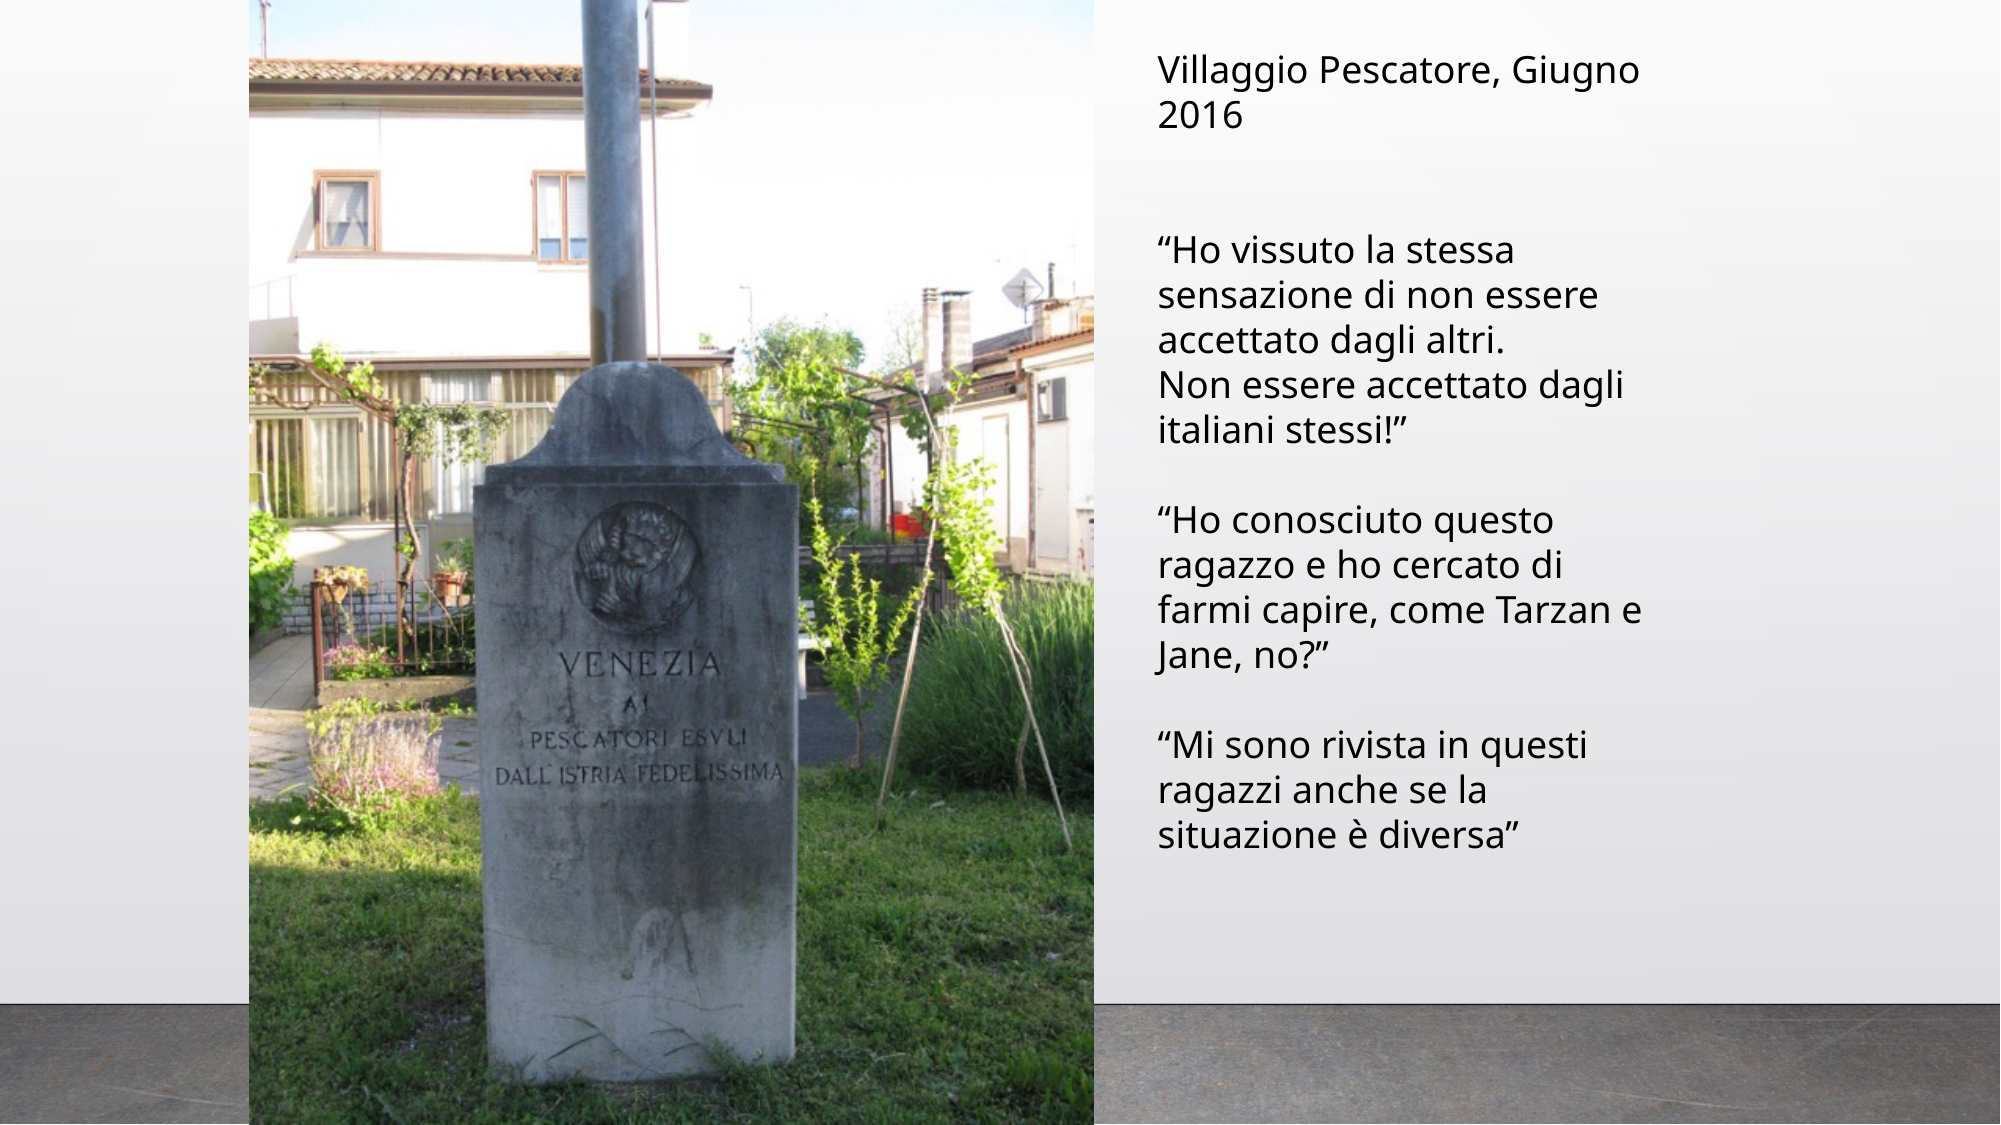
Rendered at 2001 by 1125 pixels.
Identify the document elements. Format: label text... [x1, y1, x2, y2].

picture [0, 0, 2000, 1125]
text_box Villaggio Pescatore, Giugno 2016 “Ho vissuto la stessa sensazione di non essere accettato dagli altri. Non essere accettato dagli italiani stessi!” “Ho conosciuto questo ragazzo e ho cercato di farmi capire, come Tarzan e Jane, no?” “Mi sono rivista in questi ragazzi anche se la situazione è diversa” [1143, 39, 1659, 954]
